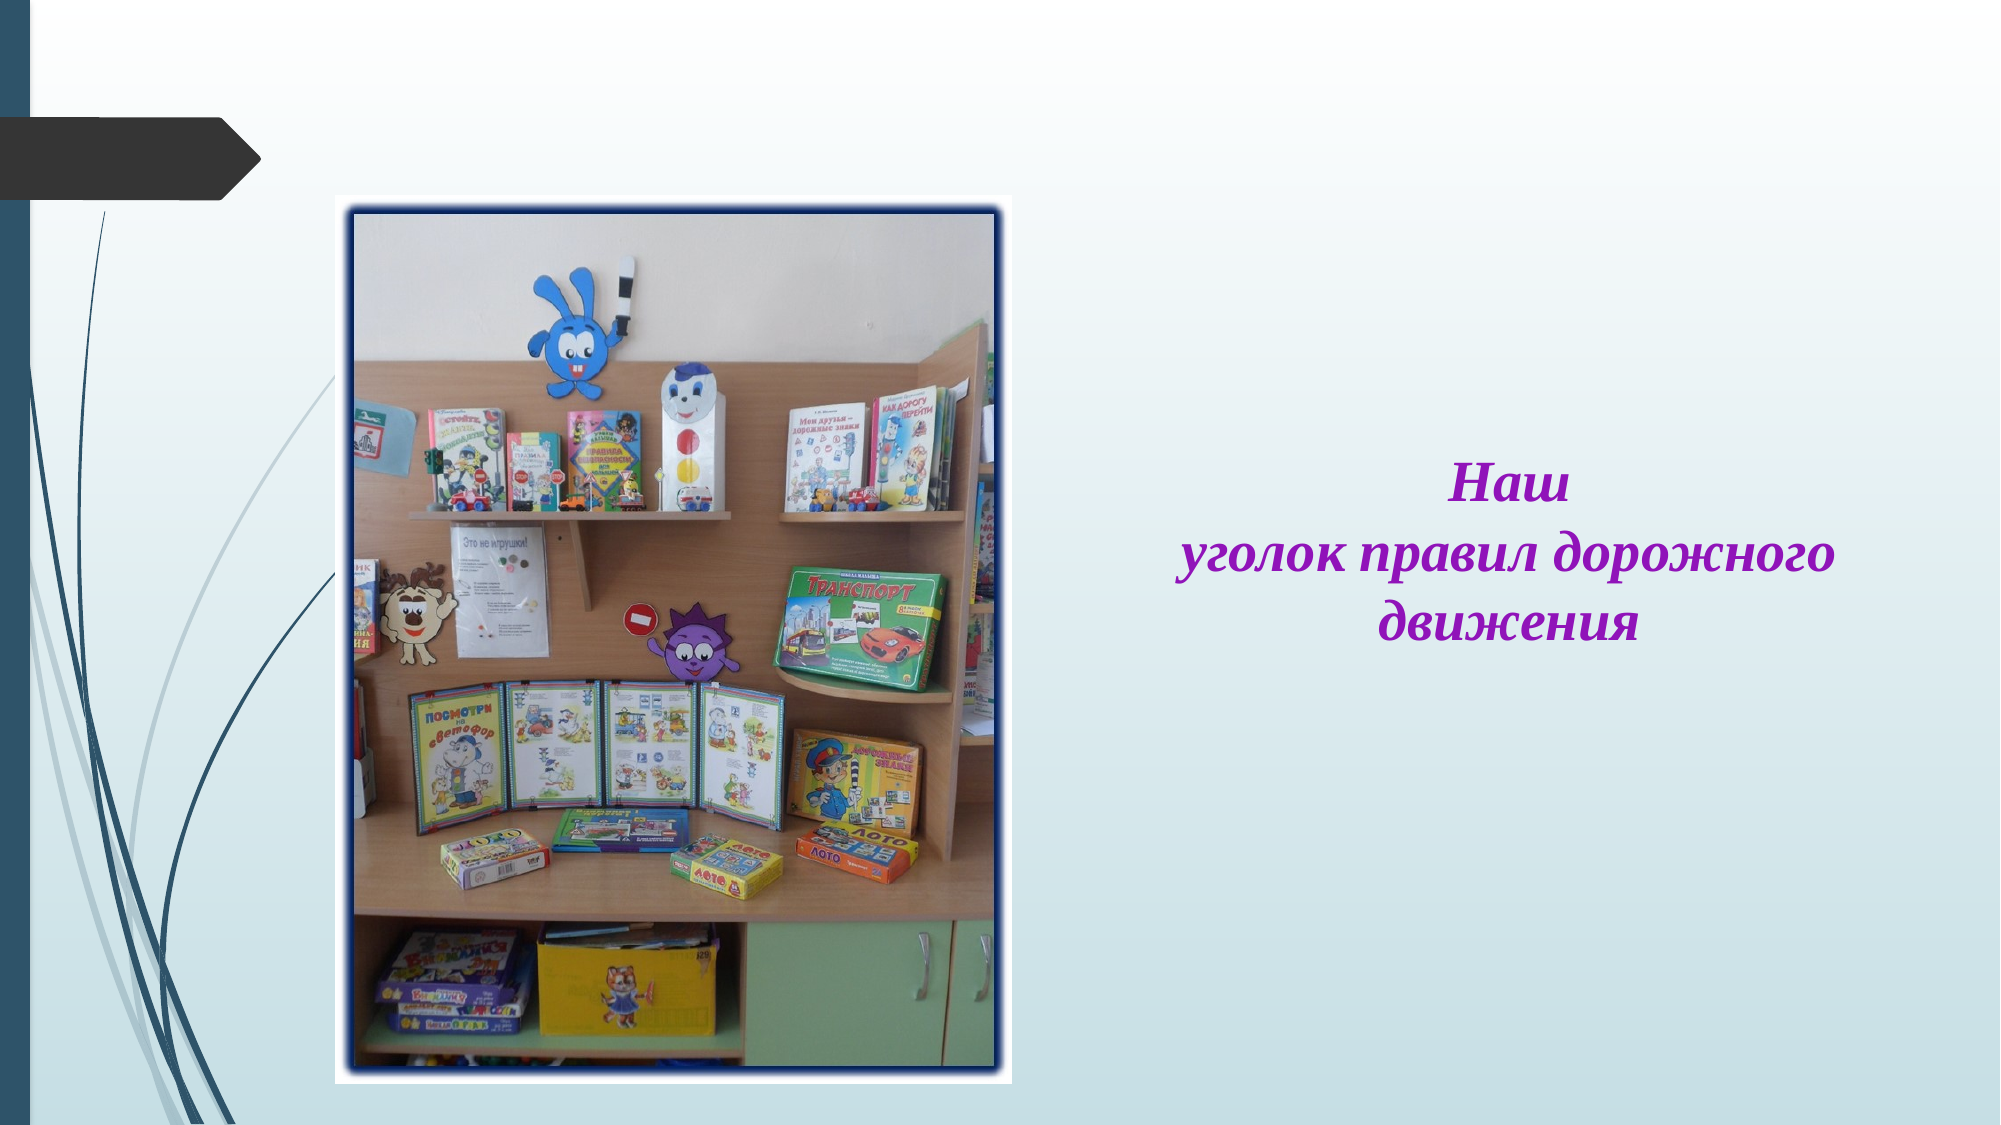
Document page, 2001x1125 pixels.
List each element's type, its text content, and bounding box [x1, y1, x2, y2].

text_box Наш уголок правил дорожного движения [1155, 435, 1864, 705]
picture [335, 195, 1013, 1084]
